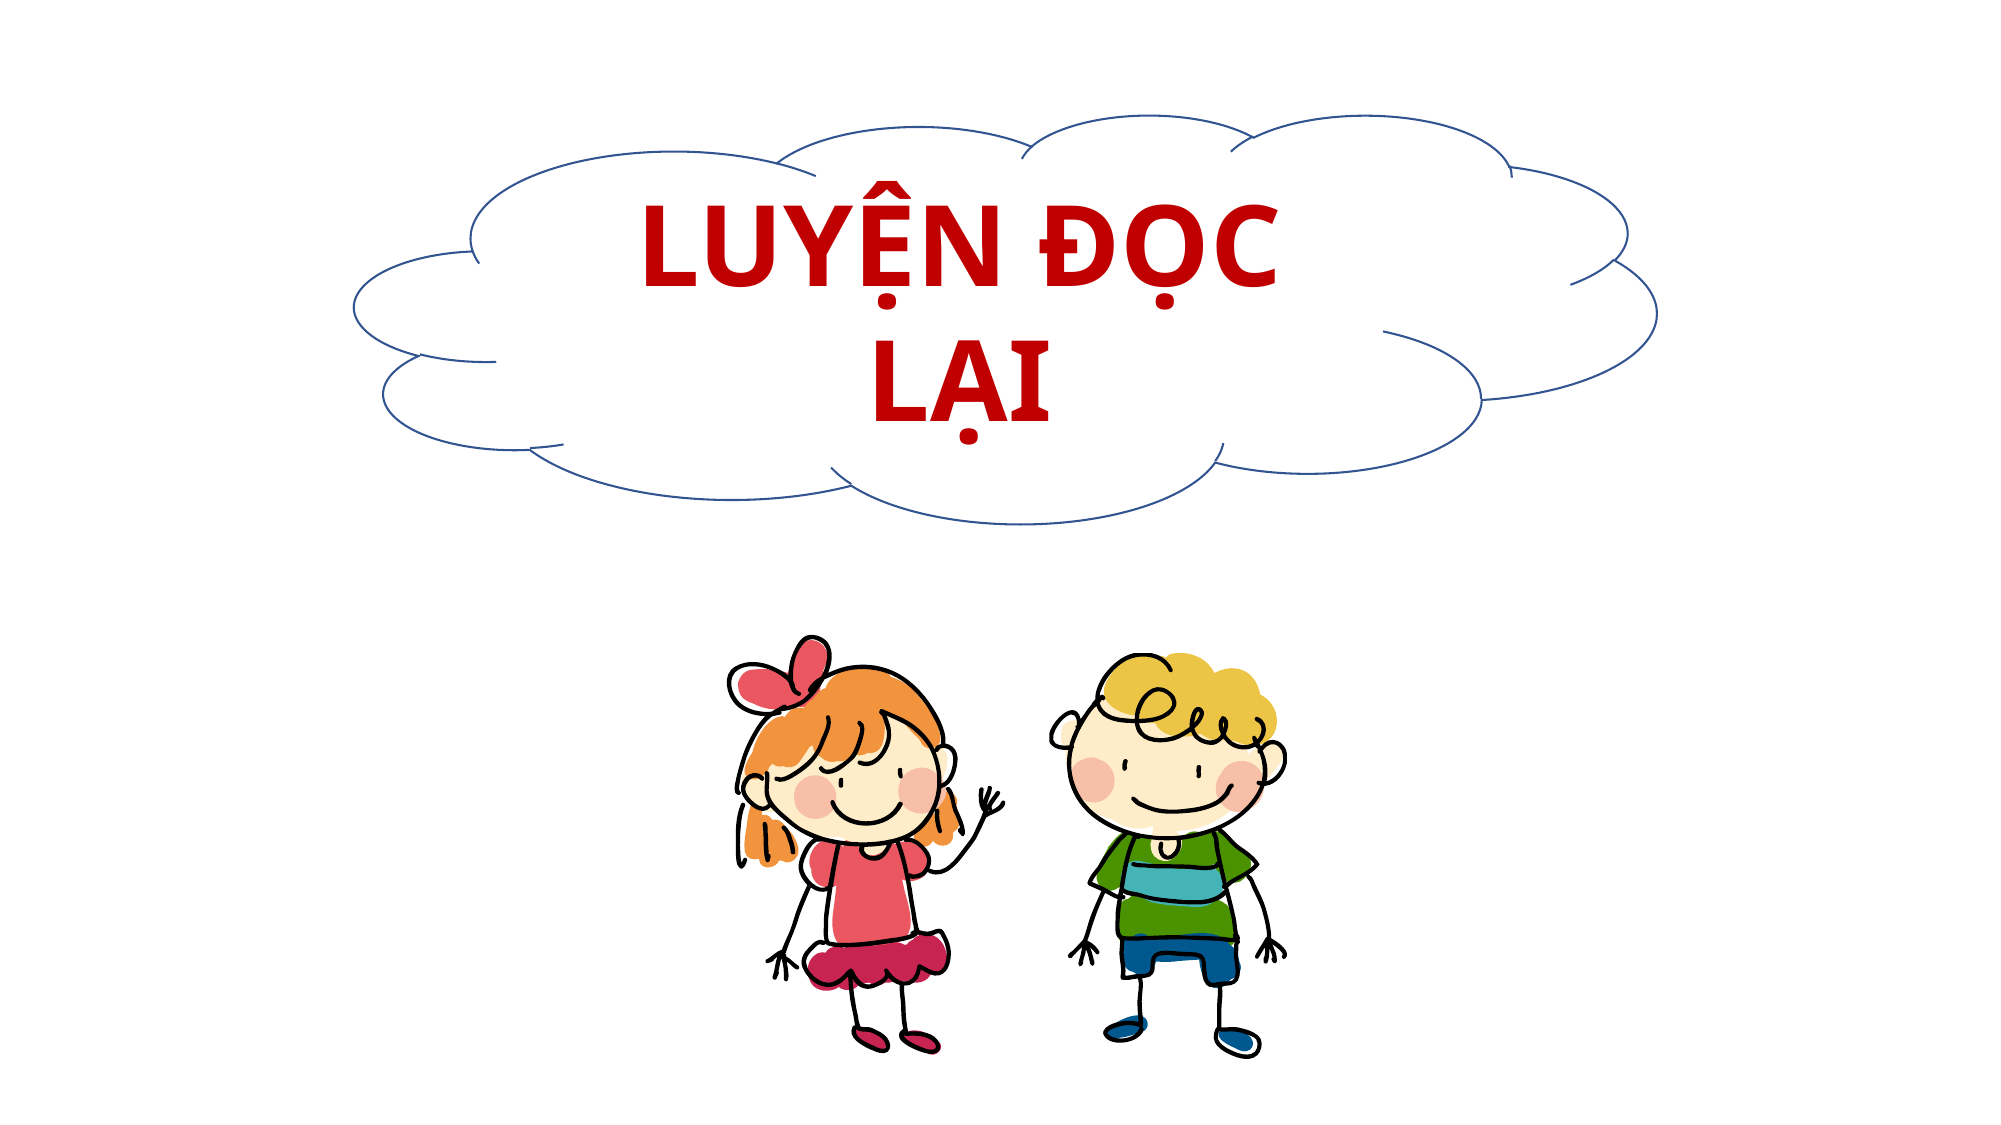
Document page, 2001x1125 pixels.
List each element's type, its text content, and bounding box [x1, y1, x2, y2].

text_box LUYỆN ĐỌC LẠI [352, 114, 1659, 526]
picture [1049, 652, 1287, 1060]
picture [726, 634, 1006, 1056]
